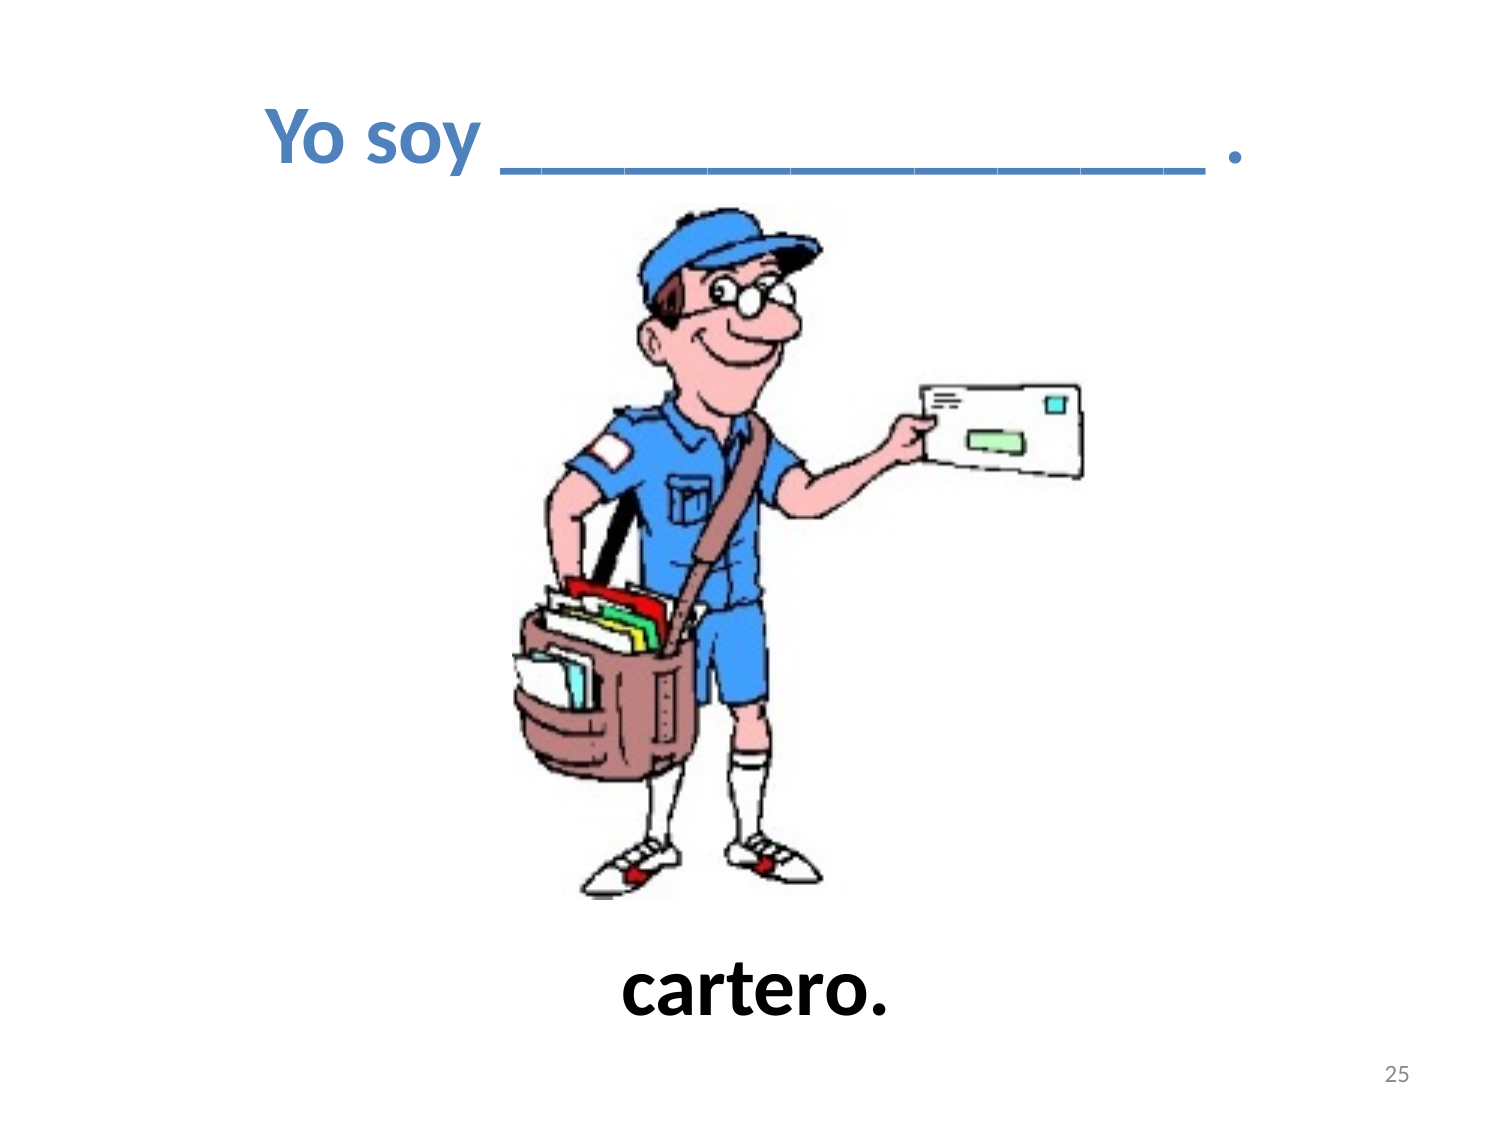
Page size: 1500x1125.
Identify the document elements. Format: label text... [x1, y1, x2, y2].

picture [512, 203, 1088, 901]
text_box cartero. [606, 924, 907, 1040]
slide_number 25 [1074, 1042, 1425, 1103]
text_box Yo soy _________________ . [250, 73, 1263, 188]
